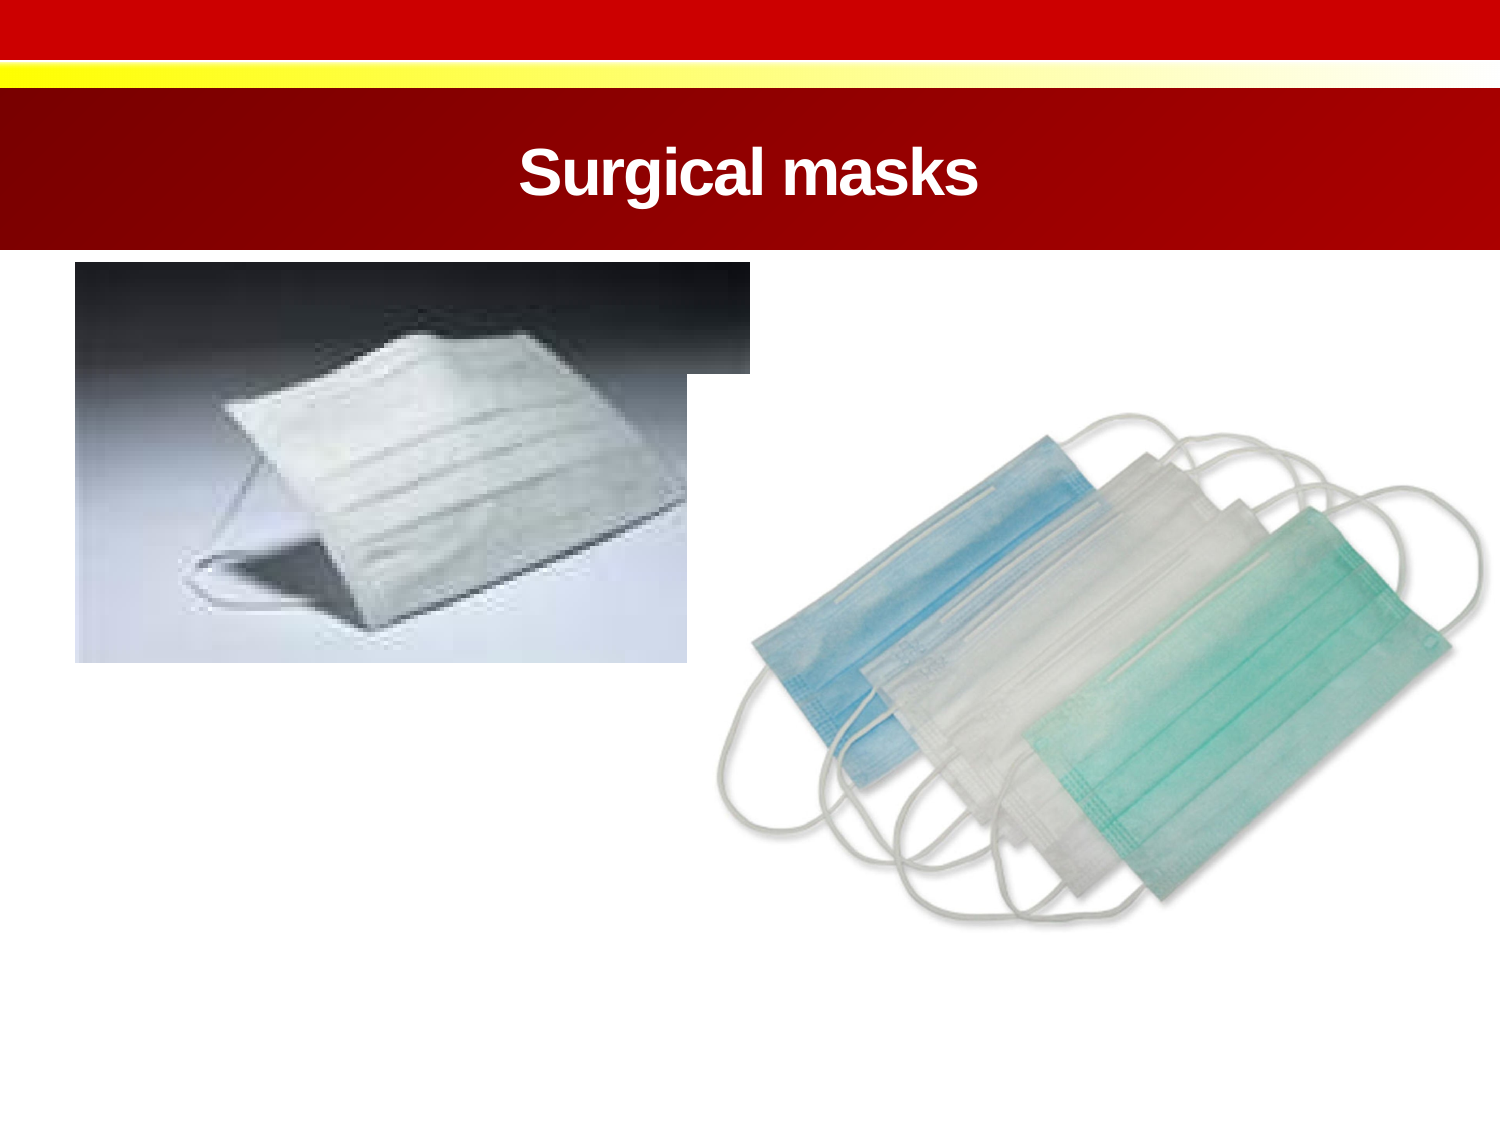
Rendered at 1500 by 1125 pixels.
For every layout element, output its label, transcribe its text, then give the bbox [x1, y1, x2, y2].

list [74, 262, 751, 663]
picture [687, 374, 1500, 956]
title Surgical masks [75, 87, 1425, 250]
